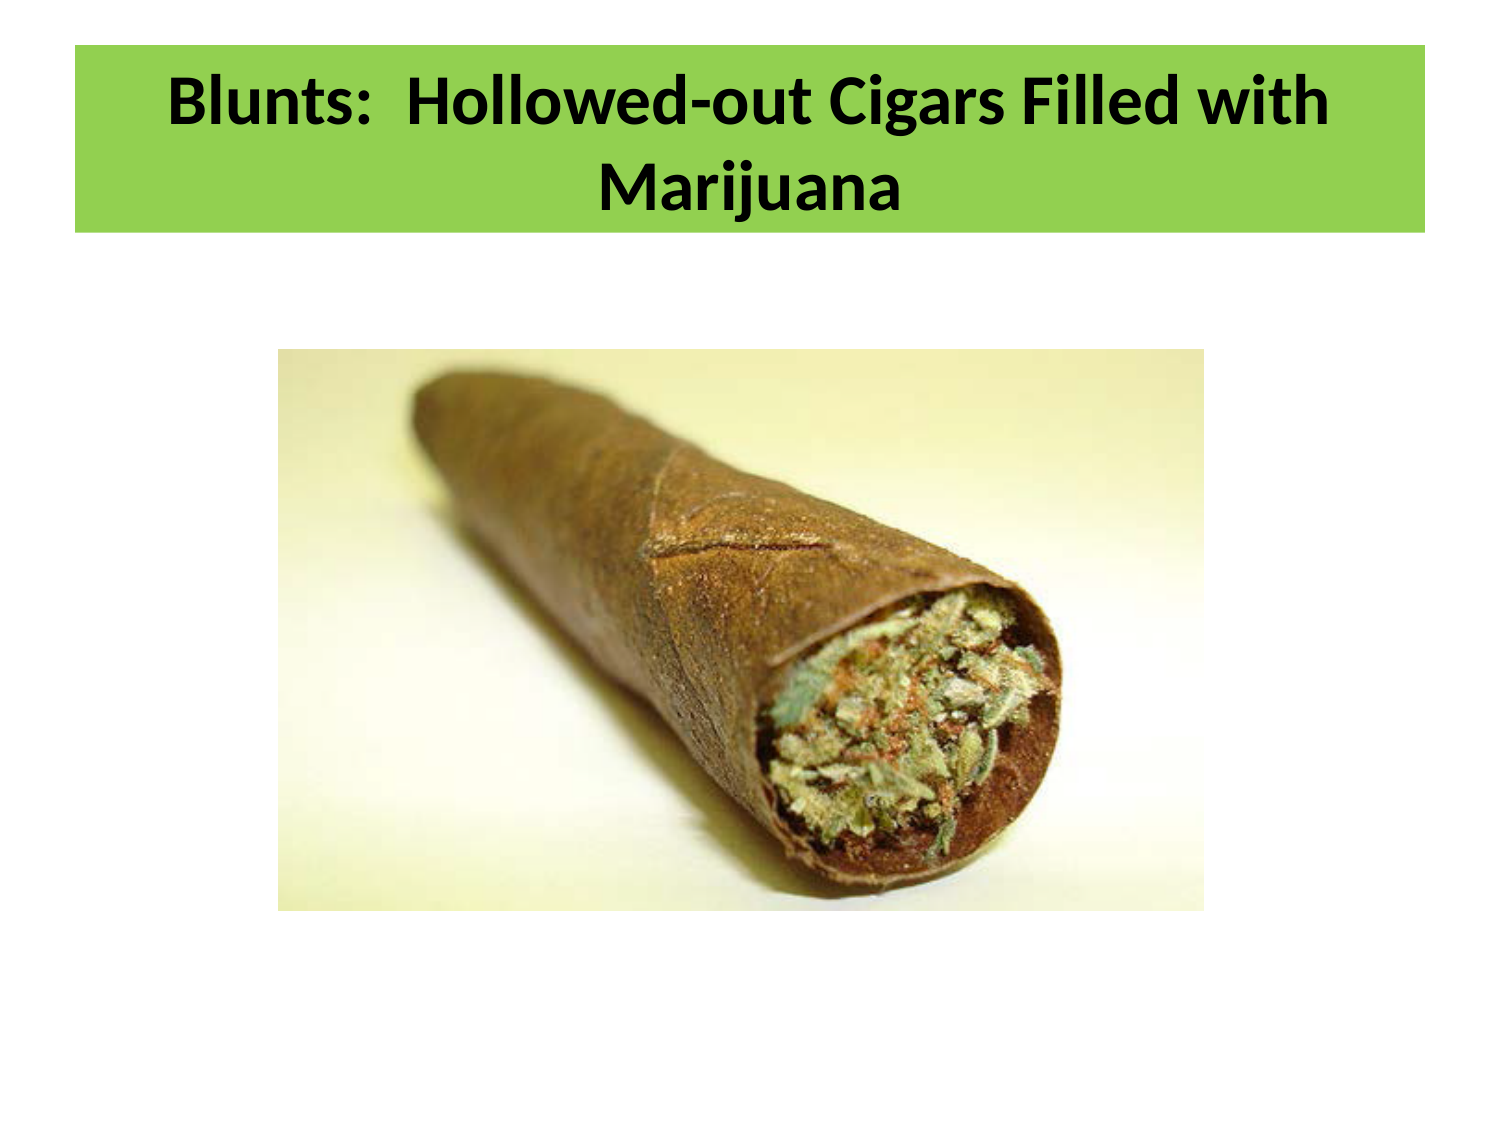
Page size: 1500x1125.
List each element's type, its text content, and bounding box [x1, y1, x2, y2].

picture [278, 349, 1204, 911]
title Blunts: Hollowed-out Cigars Filled with Marijuana [75, 45, 1425, 233]
